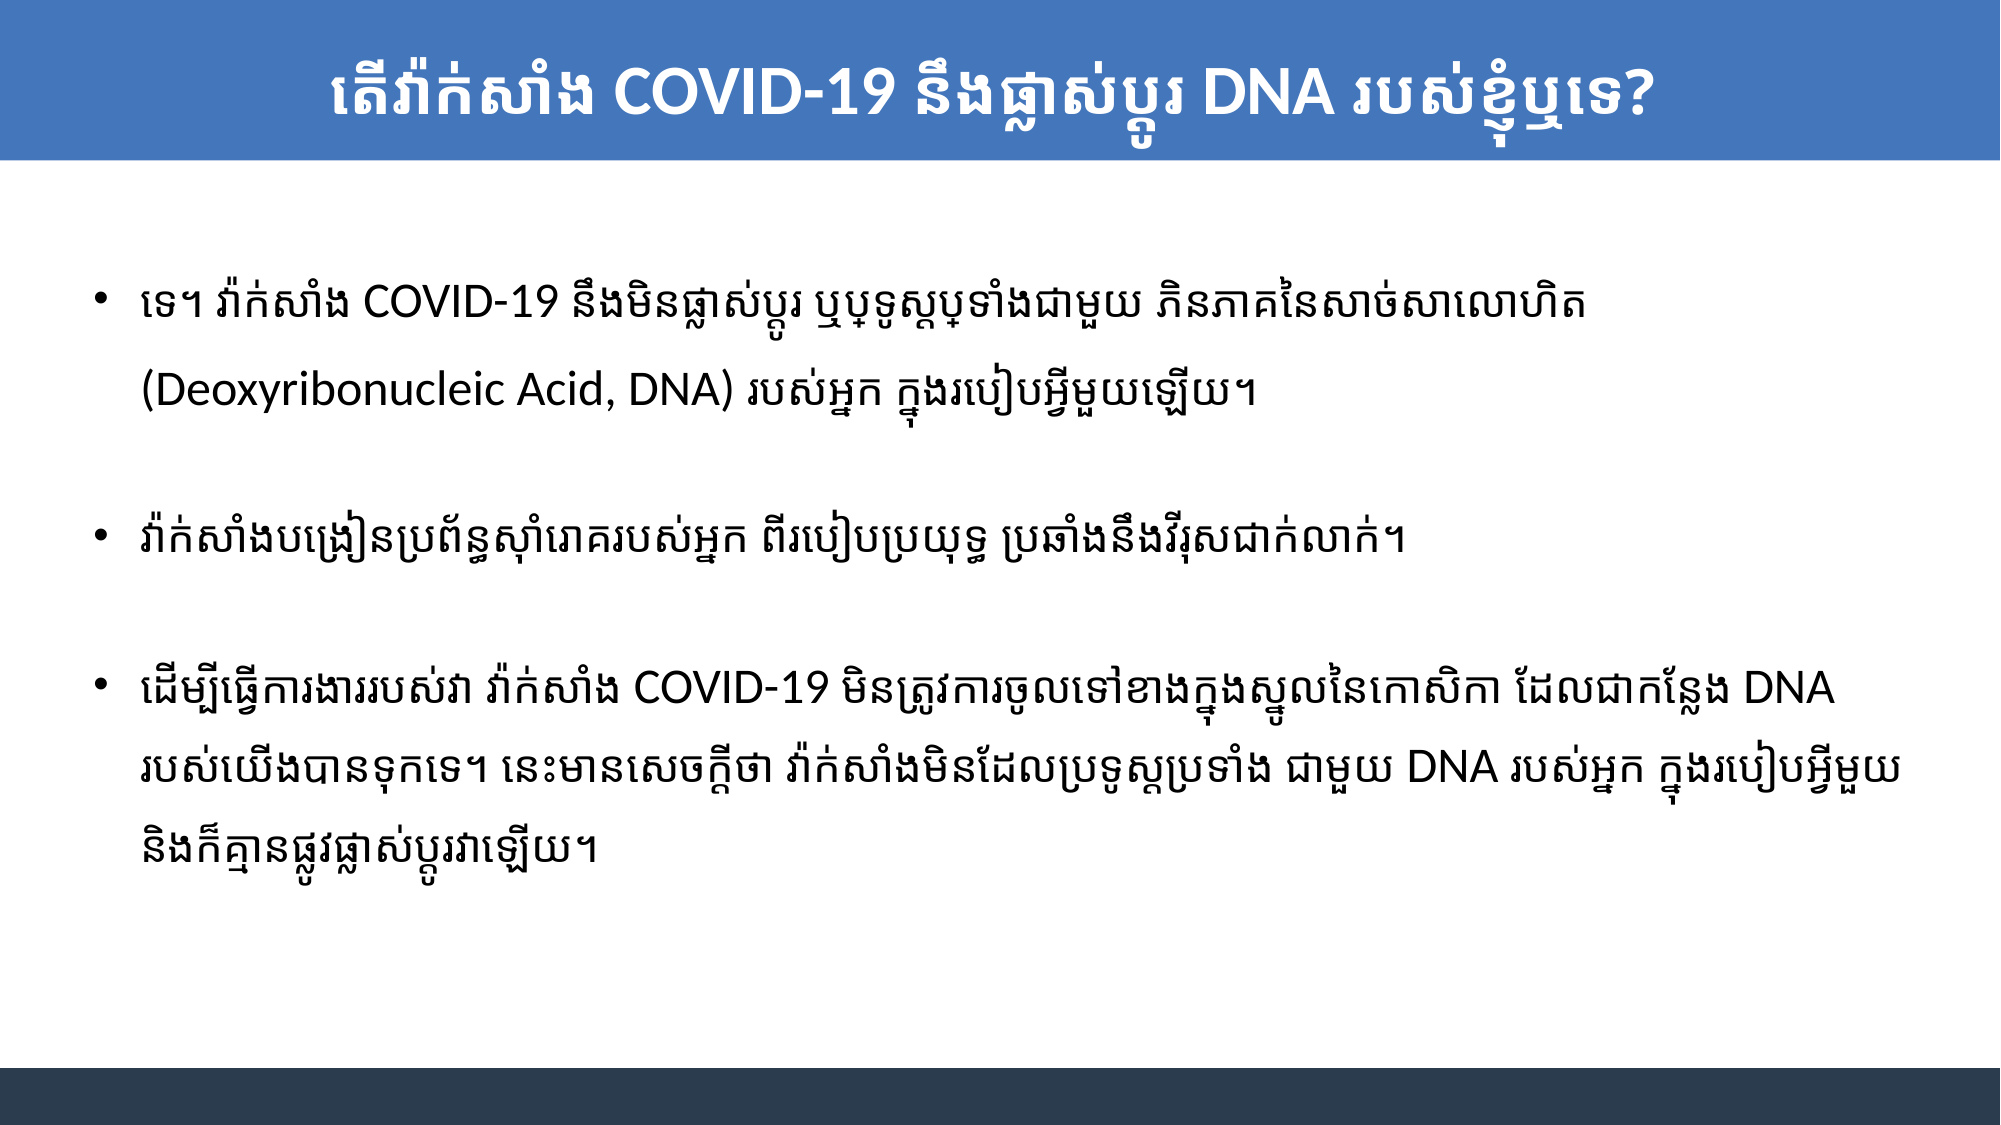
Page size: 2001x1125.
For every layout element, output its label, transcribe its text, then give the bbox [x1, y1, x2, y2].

text_box ទេ។ វ៉ាក់សាំង COVID-19 នឹងមិនផ្លាស់ប្ដូរ ឬប្រទូស្ដប្រទាំងជាមួយ ភិនភាគនៃសាច់សាលោហិត (Deoxyribonucleic Acid, DNA) របស់អ្នក ក្នុងរបៀបអ្វីមួយឡើយ។ វ៉ាក់សាំងបង្រៀនប្រព័ន្ធស៊ាំរោគរបស់អ្នក ពីរបៀបប្រយុទ្ធ ប្រឆាំងនឹងវីរុសជាក់លាក់។ ដើម្បីធ្វើការងាររបស់វា វ៉ាក់សាំង COVID-19 មិនត្រូវការចូលទៅខាងក្នុងស្នូលនៃកោសិកា ដែលជាកន្លែង DNA របស់យើងបានទុកទេ។ នេះមានសេចក្ដីថា វ៉ាក់សាំងមិនដែលប្រទូស្ដប្រទាំង ជាមួយ DNA របស់អ្នក ក្នុងរបៀបអ្វីមួយ និងក៏គ្មានផ្លូវផ្លាស់ប្តូរវាឡើយ។ [78, 232, 1921, 1026]
text_box តើវ៉ាក់សាំង COVID-19 នឹងផ្លាស់ប្ដូរ DNA របស់ខ្ញុំឬទេ? [64, 47, 1921, 130]
